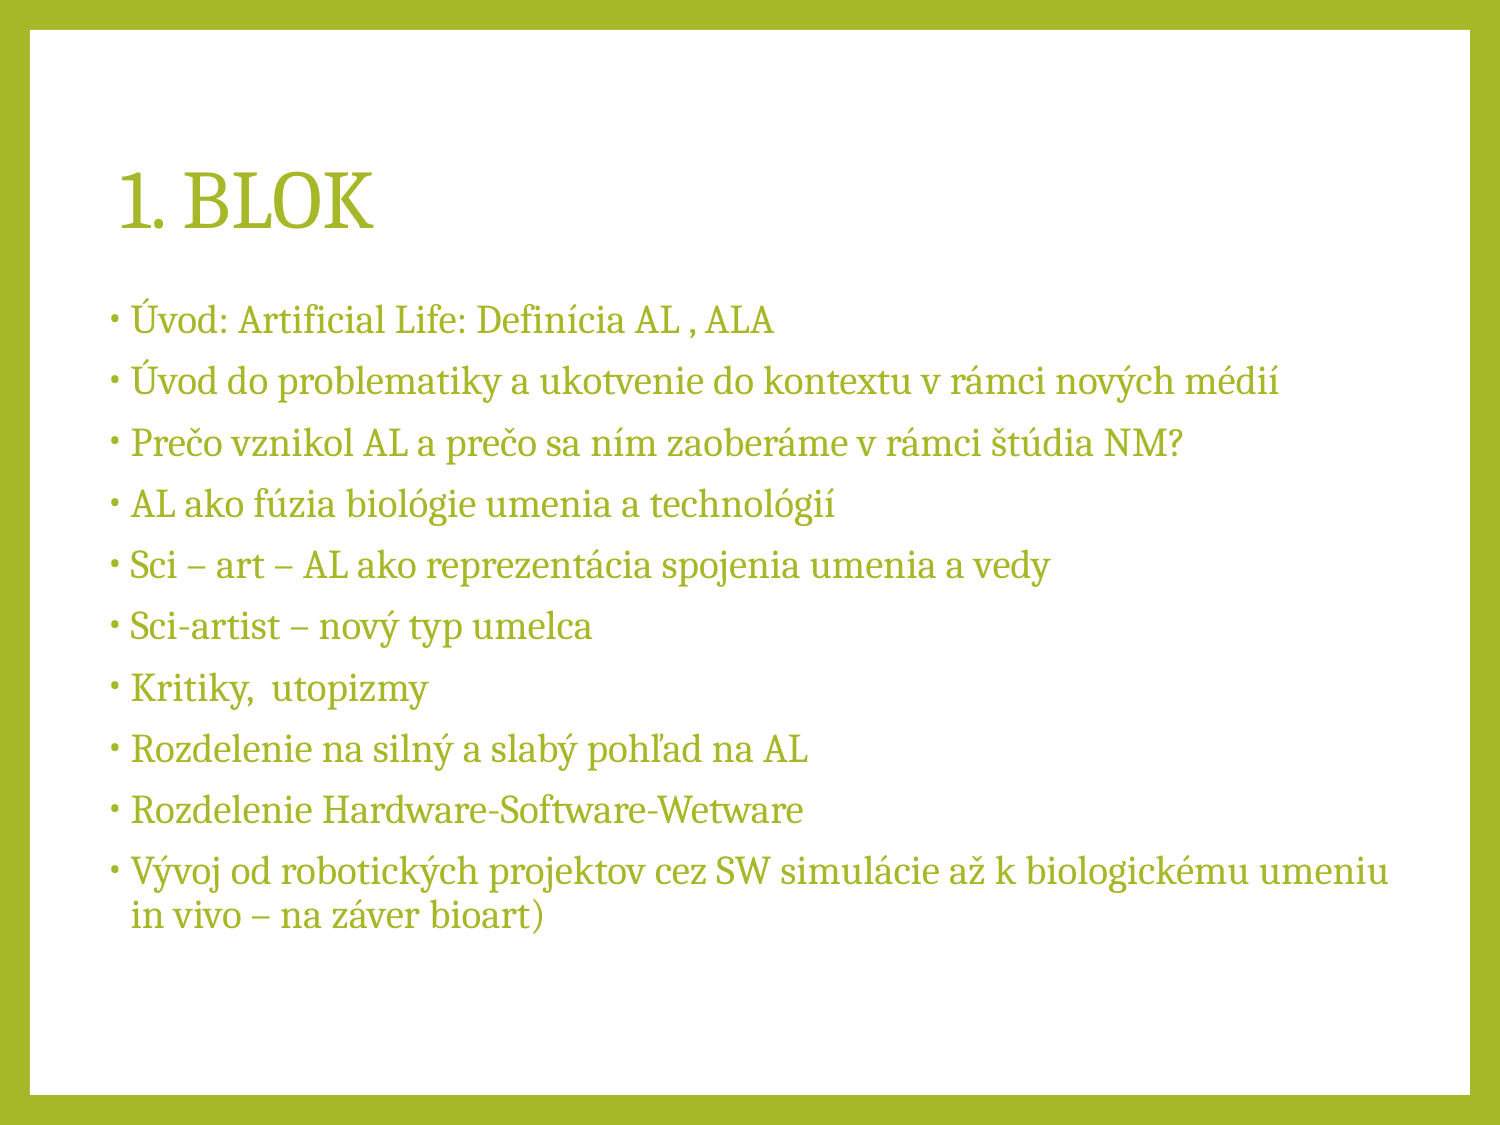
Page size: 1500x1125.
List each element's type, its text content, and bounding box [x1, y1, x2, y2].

list Úvod: Artificial Life: Definícia AL , ALA Úvod do problematiky a ukotvenie do kontextu v rámci nových médií Prečo vznikol AL a prečo sa ním zaoberáme v rámci štúdia NM? AL ako fúzia biológie umenia a technológií Sci – art – AL ako reprezentácia spojenia umenia a vedy Sci-artist – nový typ umelca Kritiky, utopizmy Rozdelenie na silný a slabý pohľad na AL Rozdelenie Hardware-Software-Wetware Vývoj od robotických projektov cez SW simulácie až k biologickému umeniu in vivo – na záver bioart) [88, 290, 1436, 954]
title 1. BLOK [86, 90, 1302, 313]
